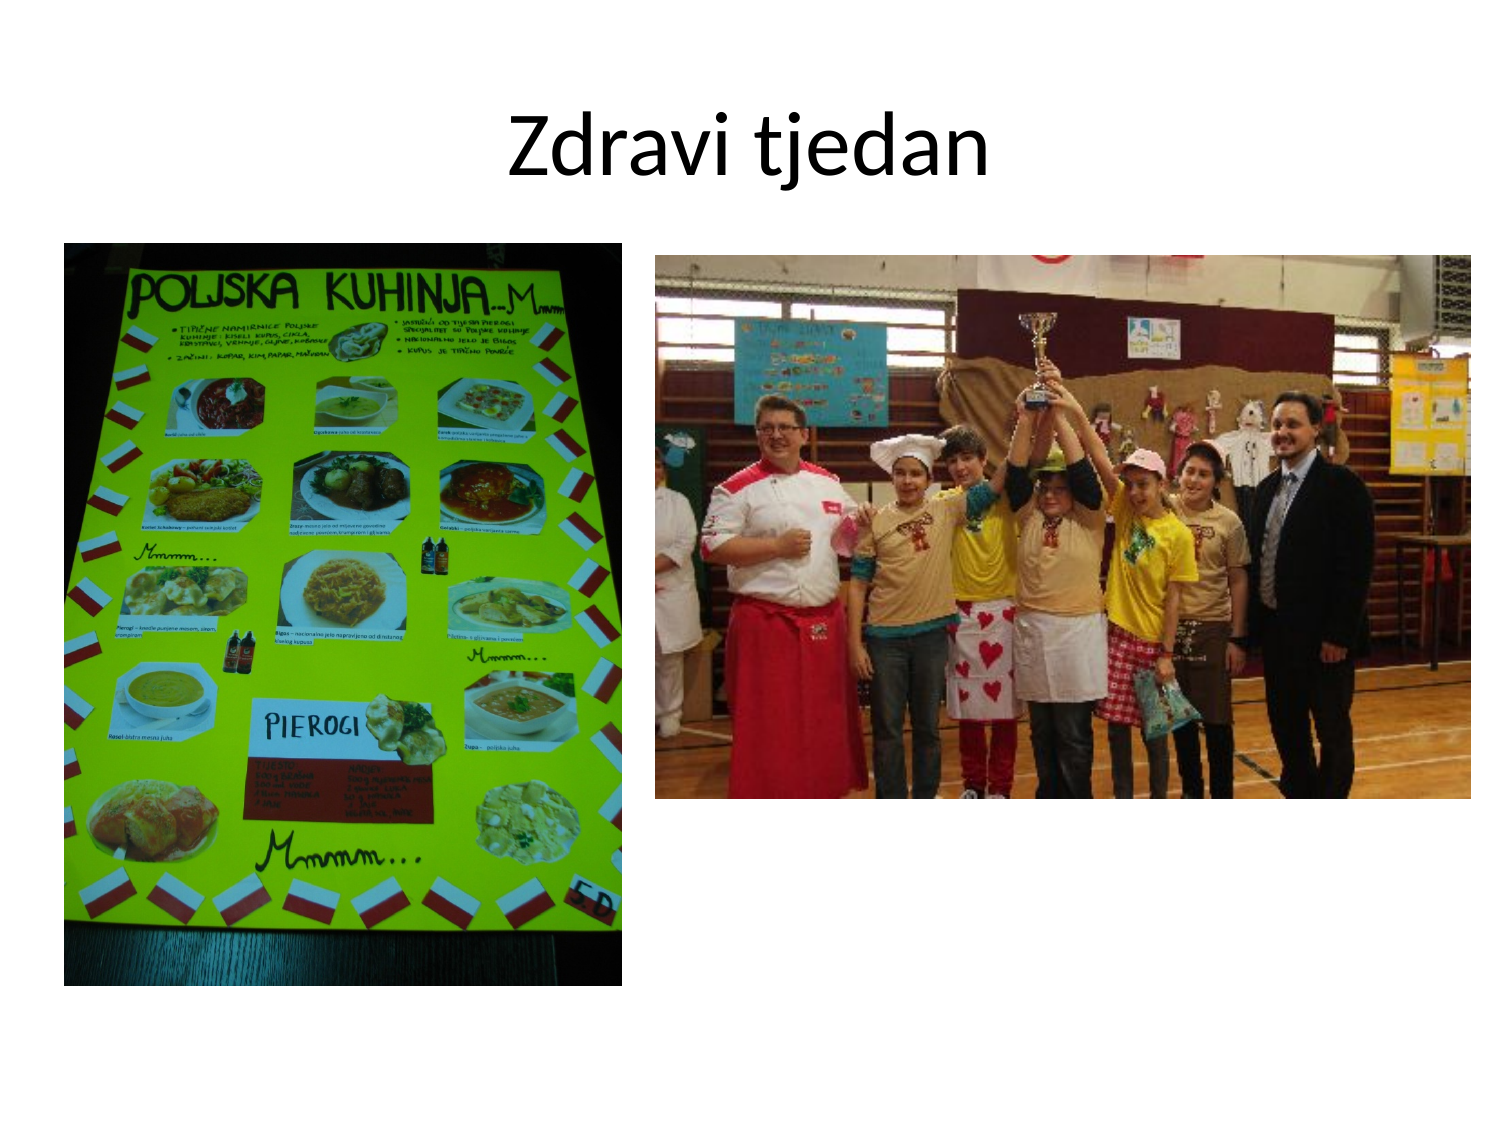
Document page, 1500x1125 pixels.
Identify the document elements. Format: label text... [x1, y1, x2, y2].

picture [655, 255, 1471, 799]
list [64, 243, 622, 987]
title Zdravi tjedan [75, 45, 1425, 233]
